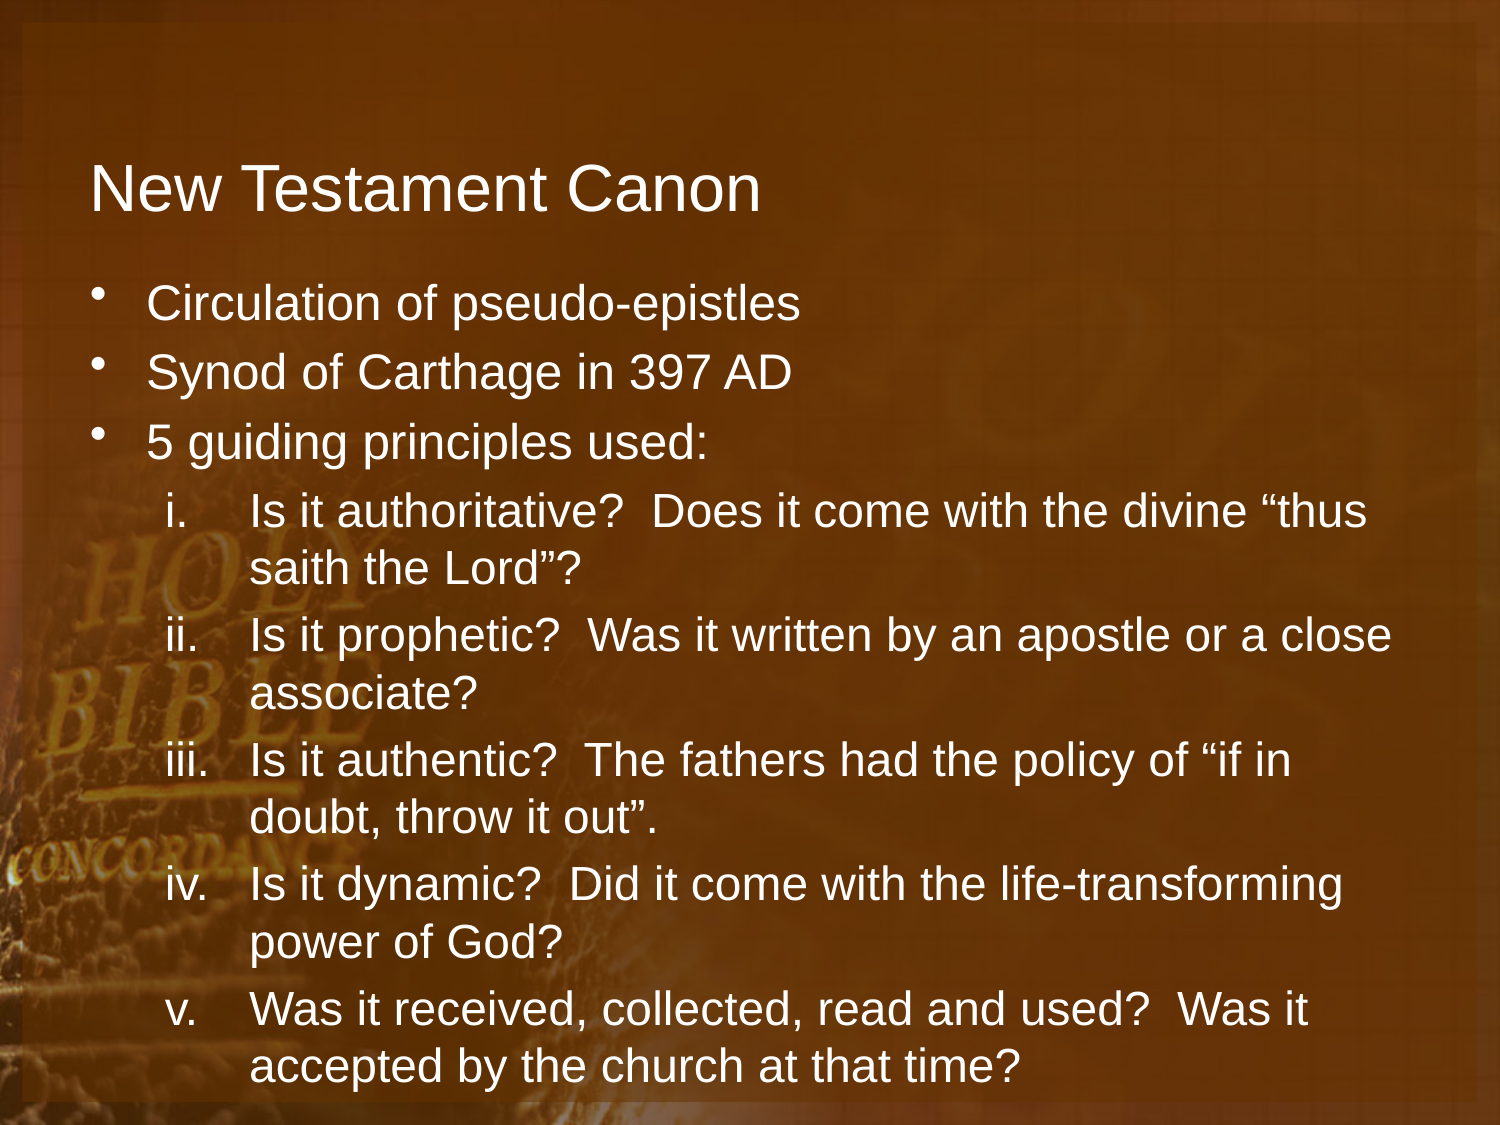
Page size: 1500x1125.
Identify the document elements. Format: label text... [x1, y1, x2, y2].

list Circulation of pseudo-epistles Synod of Carthage in 397 AD 5 guiding principles used: Is it authoritative? Does it come with the divine “thus saith the Lord”? Is it prophetic? Was it written by an apostle or a close associate? Is it authentic? The fathers had the policy of “if in doubt, throw it out”. Is it dynamic? Did it come with the life-transforming power of God? Was it received, collected, read and used? Was it accepted by the church at that time? [74, 262, 1425, 1005]
title New Testament Canon [74, 45, 1425, 233]
picture [0, 0, 1500, 1125]
